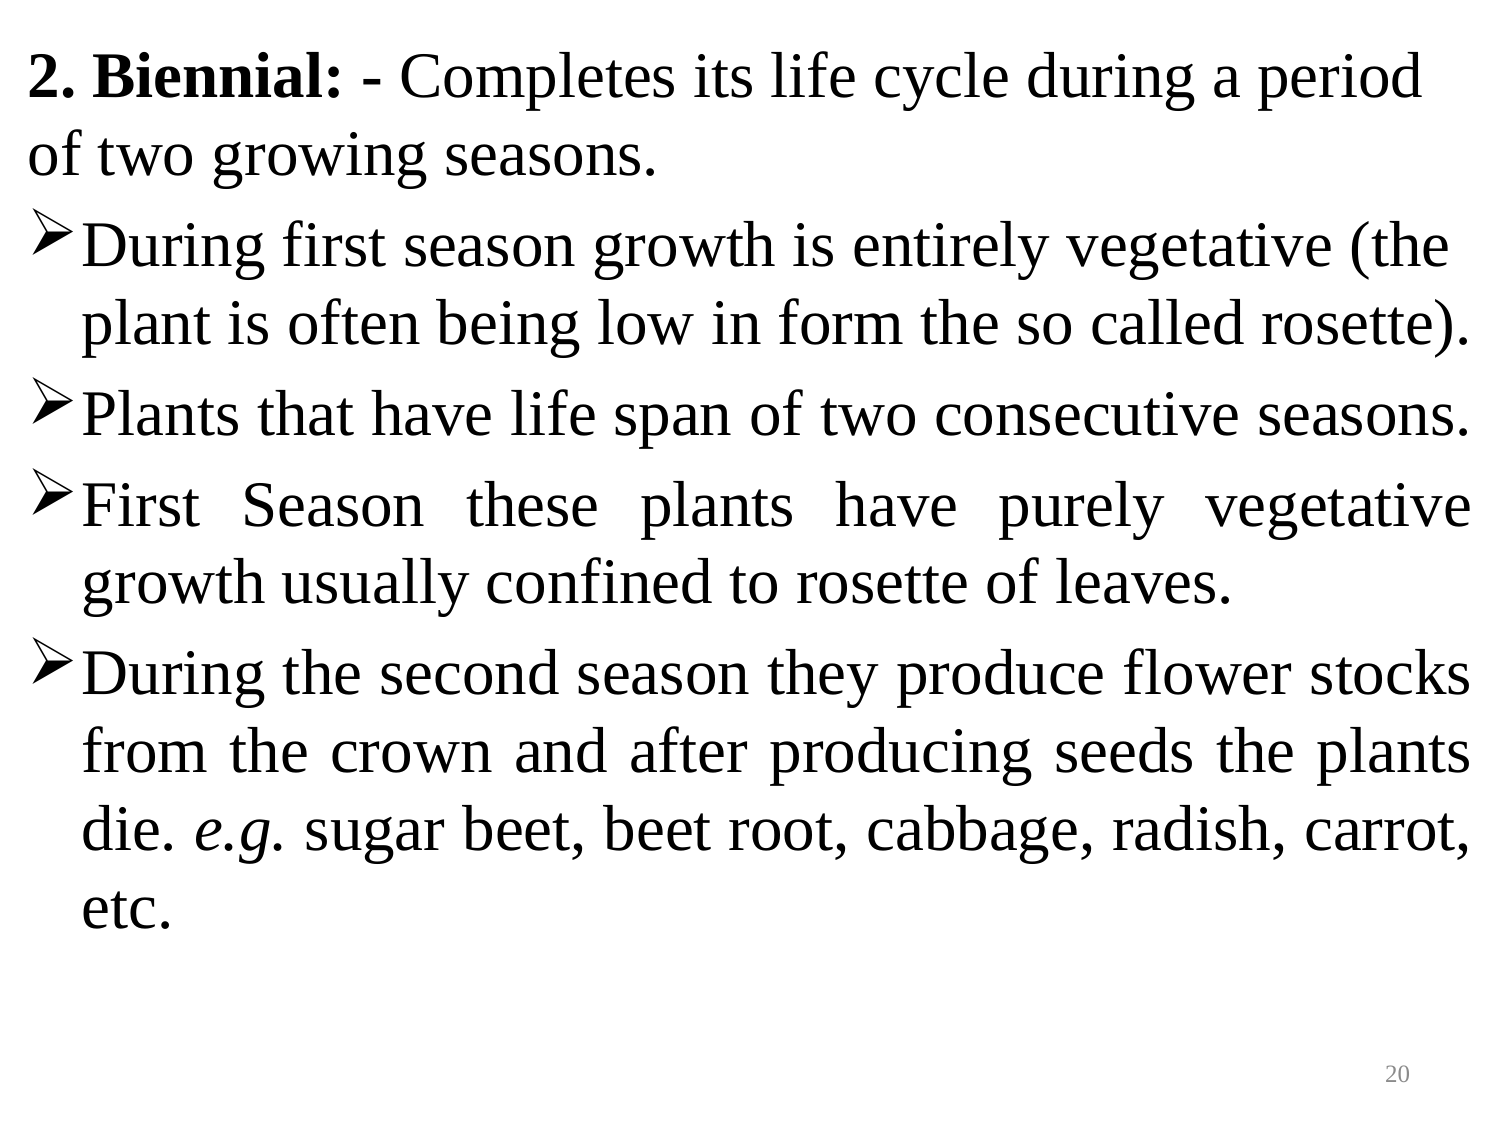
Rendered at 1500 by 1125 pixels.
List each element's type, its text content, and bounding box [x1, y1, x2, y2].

list 2. Biennial: - Completes its life cycle during a period of two growing seasons. During first season growth is entirely vegetative (the plant is often being low in form the so called rosette). Plants that have life span of two consecutive seasons. First Season these plants have purely vegetative growth usually confined to rosette of leaves. During the second season they produce flower stocks from the crown and after producing seeds the plants die. e.g. sugar beet, beet root, cabbage, radish, carrot, etc. [12, 24, 1488, 1113]
slide_number 20 [1074, 1042, 1425, 1103]
